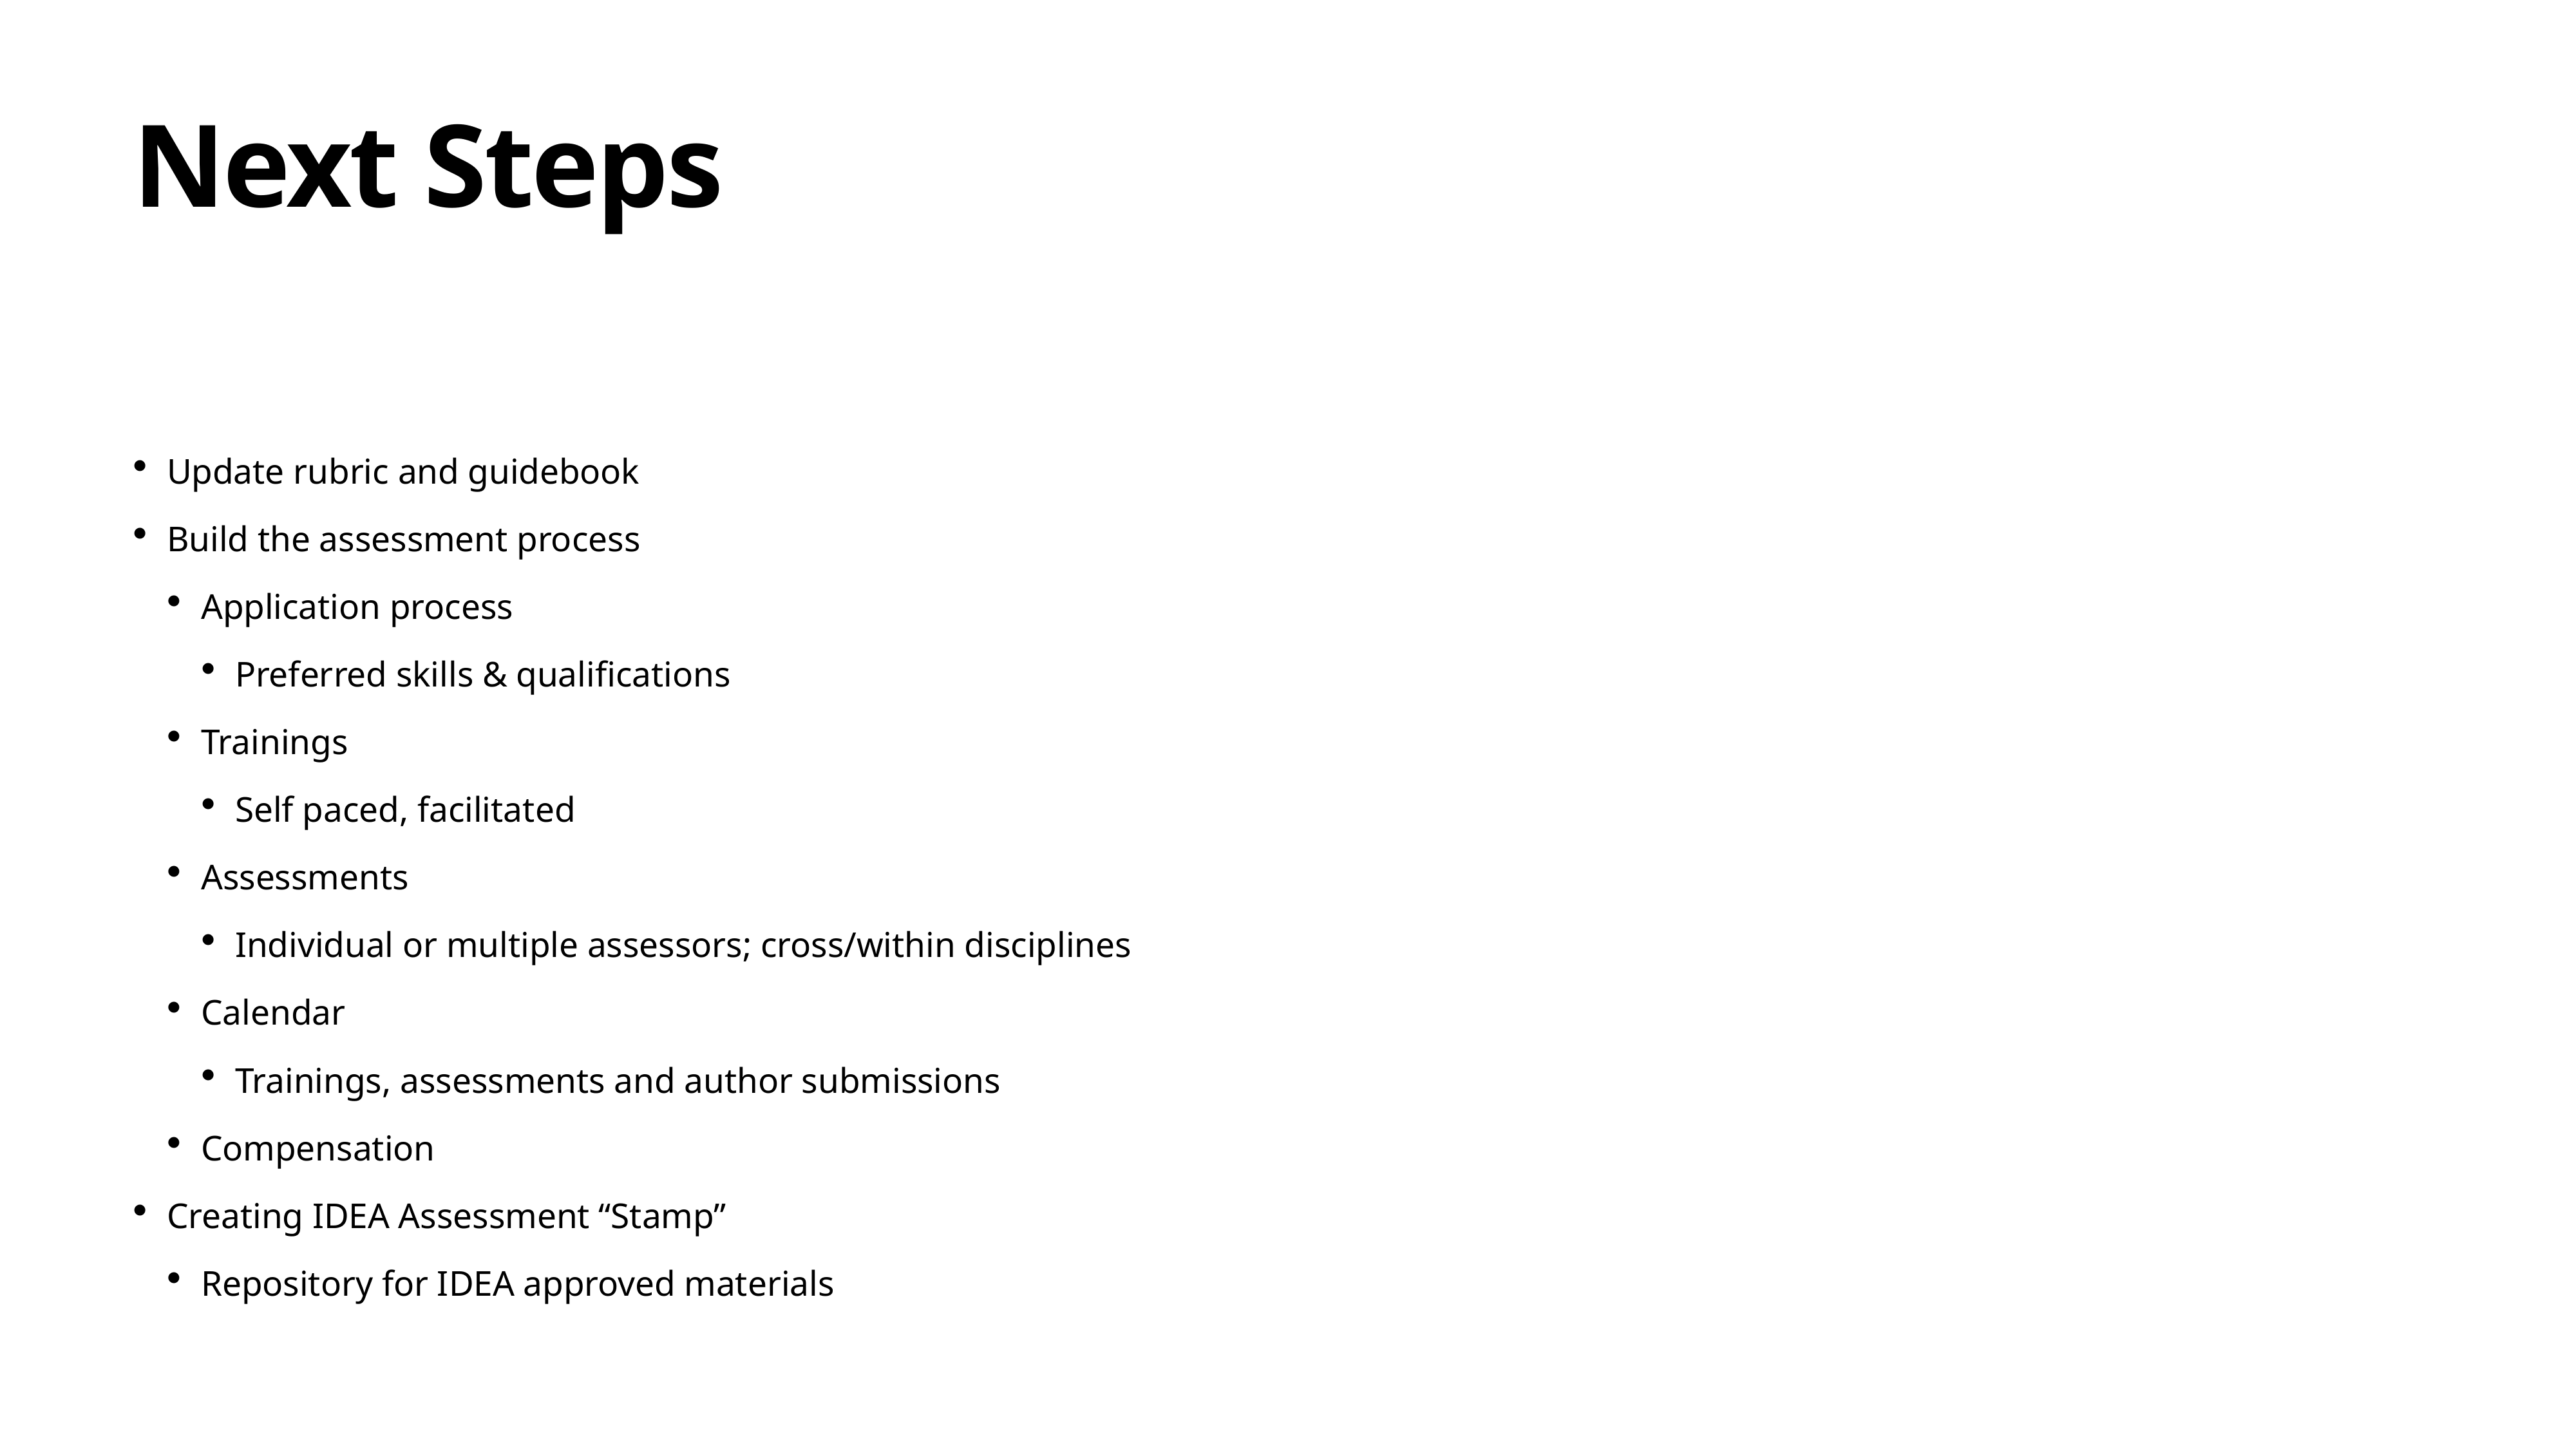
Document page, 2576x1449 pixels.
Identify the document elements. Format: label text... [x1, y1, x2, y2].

title Next Steps [127, 113, 2449, 266]
list Update rubric and guidebook Build the assessment process Application process Preferred skills & qualifications Trainings Self paced, facilitated Assessments Individual or multiple assessors; cross/within disciplines Calendar Trainings, assessments and author submissions Compensation Creating IDEA Assessment “Stamp” Repository for IDEA approved materials [127, 448, 2449, 1321]
